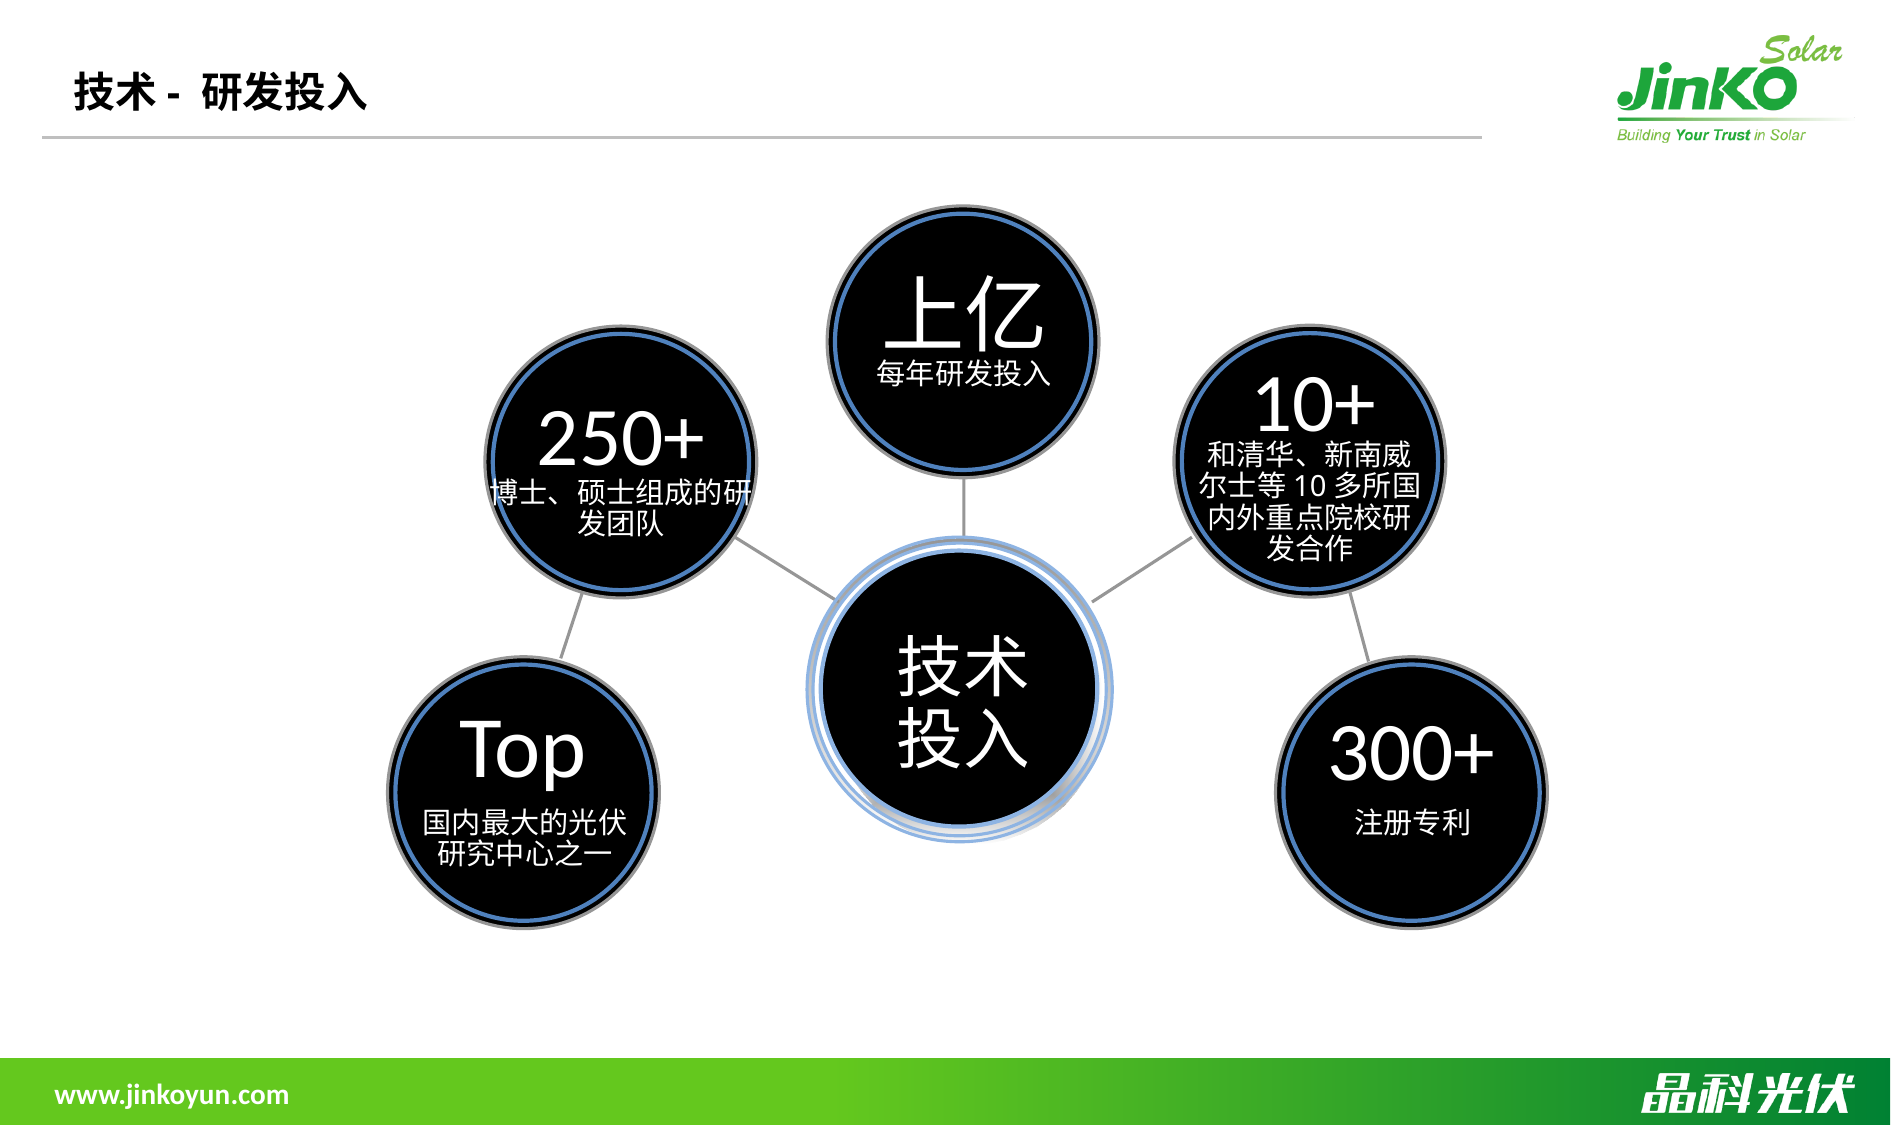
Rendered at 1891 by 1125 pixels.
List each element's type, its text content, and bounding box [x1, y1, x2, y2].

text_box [387, 656, 660, 929]
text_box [463, 325, 779, 599]
text_box 技术- 研发投入 [58, 58, 891, 124]
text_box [1173, 324, 1447, 598]
picture [1614, 35, 1855, 149]
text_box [1275, 656, 1548, 929]
picture [1641, 1073, 1855, 1113]
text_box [806, 205, 1122, 478]
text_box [806, 536, 1113, 843]
